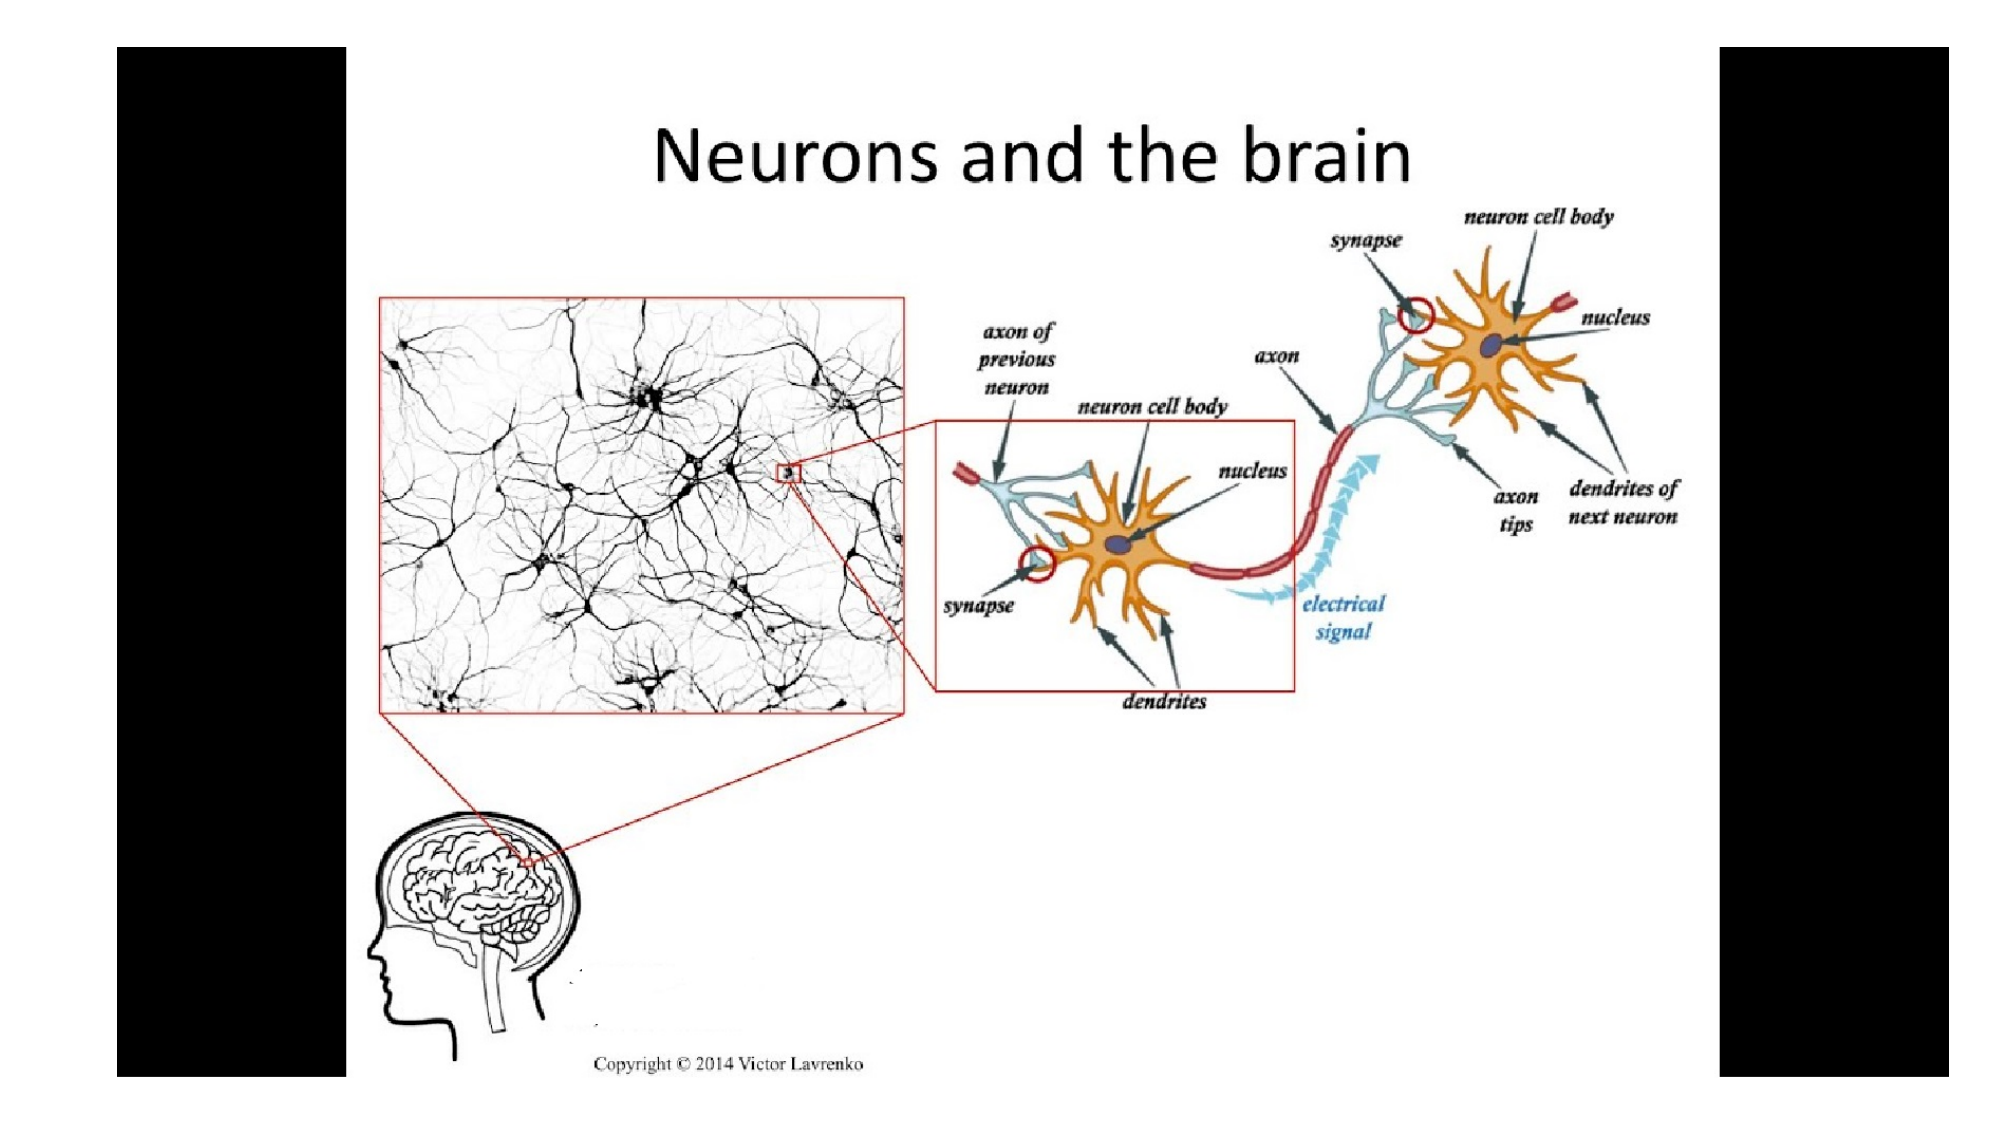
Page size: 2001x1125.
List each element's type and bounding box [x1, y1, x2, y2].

picture [117, 47, 1949, 1078]
